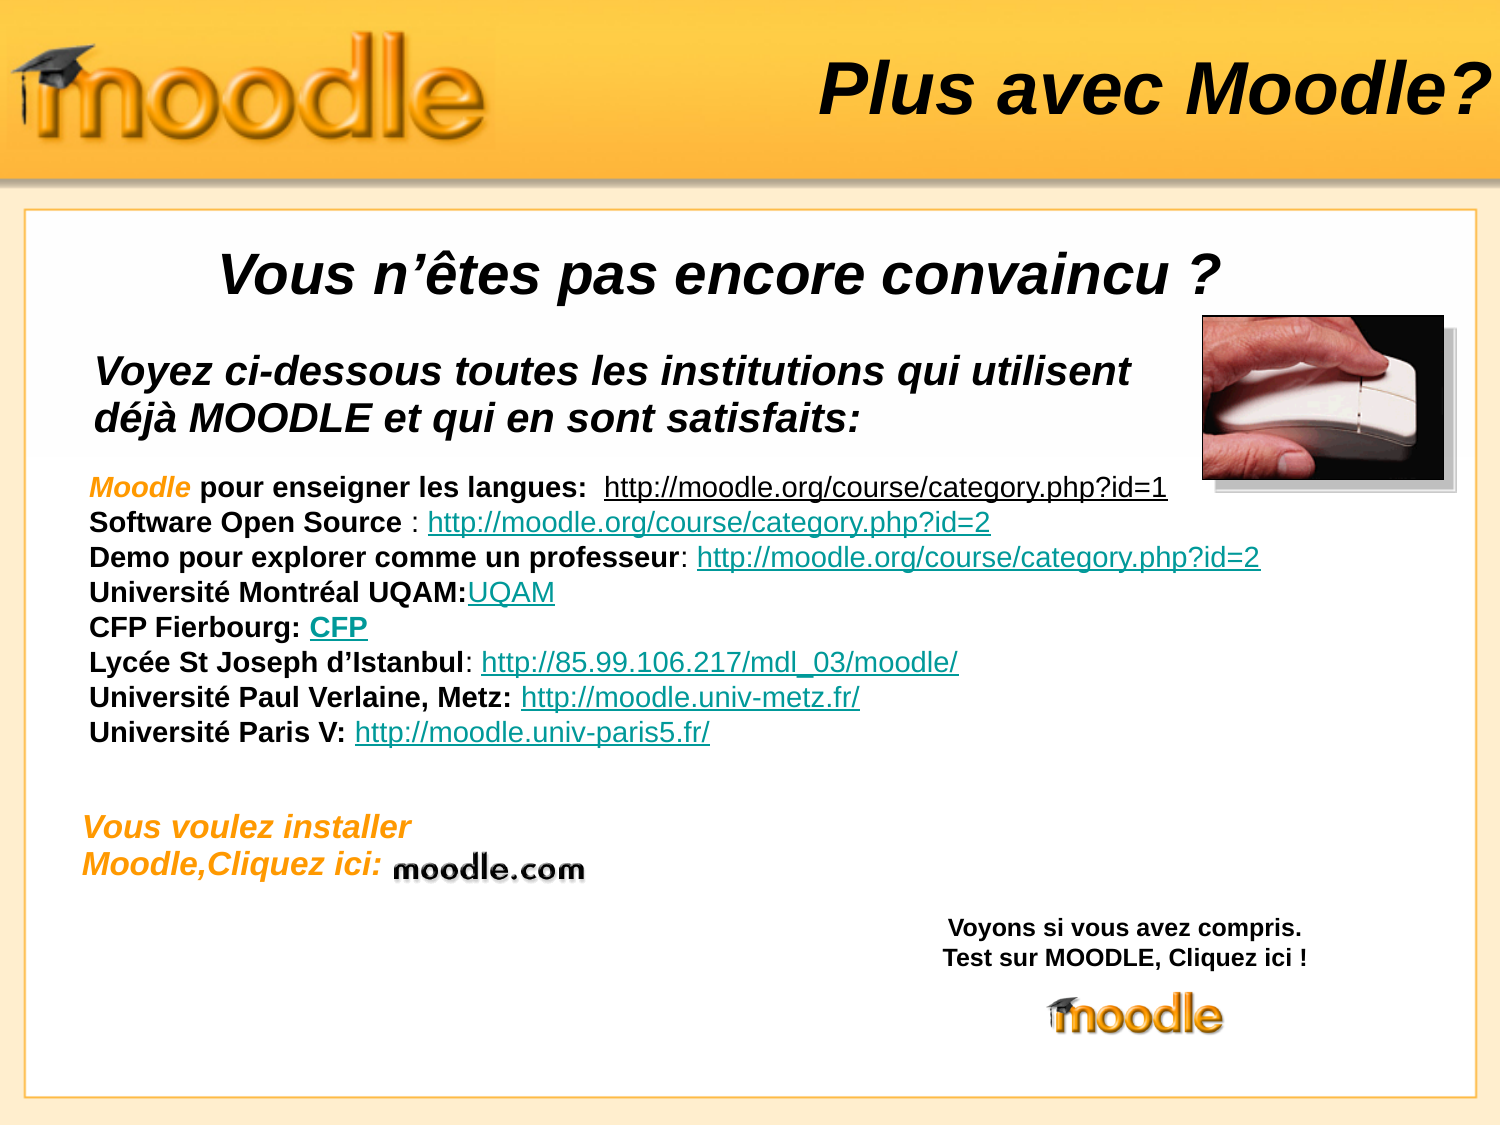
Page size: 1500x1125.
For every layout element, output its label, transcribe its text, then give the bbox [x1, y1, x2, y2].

text_box Plus avec Moodle? [819, 30, 1500, 150]
title Vous n’êtes pas encore convaincu ? [185, 209, 1255, 341]
text_box Voyons si vous avez compris. Test sur MOODLE, Cliquez ici ! [890, 903, 1360, 979]
picture [0, 0, 1500, 1125]
text_box Moodle pour enseigner les langues: http://moodle.org/course/category.php?id=1 Software Open Source : http://moodle.org/course/category.php?id=2 Demo pour explorer comme un professeur: http://moodle.org/course/category.php?id=2 Université Montréal UQAM:UQAM CFP Fierbourg: CFP Lycée St Joseph d’Istanbul: http://85.99.106.217/mdl_03/moodle/ Université Paul Verlaine, Metz: http://moodle.univ-metz.fr/ Université Paris V: http://moodle.univ-paris5.fr/ [74, 426, 1318, 945]
text_box Voyez ci-dessous toutes les institutions qui utilisent déjà MOODLE et qui en sont satisfaits: [93, 329, 1147, 461]
text_box Vous voulez installer Moodle,Cliquez ici: [81, 767, 414, 925]
